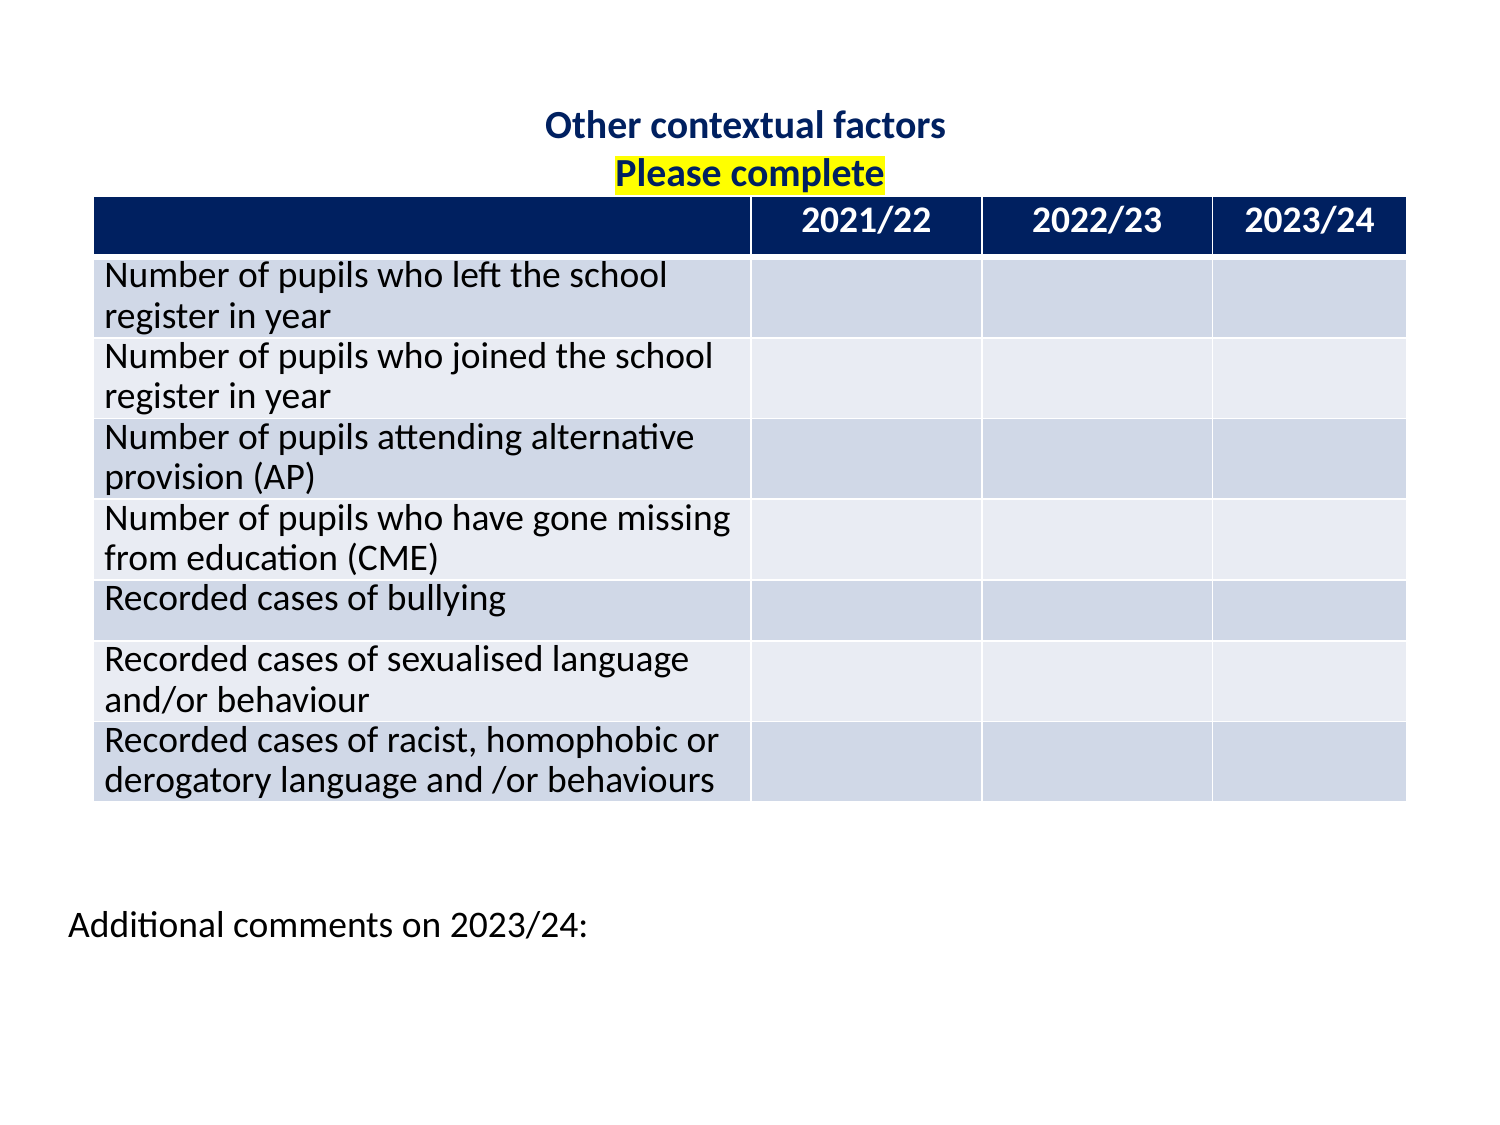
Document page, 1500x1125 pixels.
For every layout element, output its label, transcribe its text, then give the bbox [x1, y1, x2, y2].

table_cell [752, 500, 981, 579]
table_cell [983, 260, 1212, 337]
table_cell [1213, 500, 1406, 579]
table_cell [983, 419, 1212, 498]
table_cell [1213, 722, 1406, 801]
table_cell Recorded cases of bullying [94, 581, 750, 640]
table_cell [983, 722, 1212, 801]
table_cell [983, 339, 1212, 418]
table_cell [1213, 260, 1406, 337]
table_cell [752, 581, 981, 640]
table_header 2023/24 [1213, 197, 1406, 254]
table_cell Recorded cases of sexualised language and/or behaviour [94, 642, 750, 721]
table_cell [983, 581, 1212, 640]
table_cell Number of pupils attending alternative provision (AP) [94, 419, 750, 498]
title Other contextual factors Please complete [75, 90, 1425, 244]
table_cell [1213, 419, 1406, 498]
table_cell Number of pupils who have gone missing from education (CME) [94, 500, 750, 579]
table_cell [752, 260, 981, 337]
text_box Additional comments on 2023/24: [53, 892, 1390, 1088]
table_header 2021/22 [752, 197, 981, 254]
table_cell Recorded cases of racist, homophobic or derogatory language and /or behaviours [94, 722, 750, 801]
table_cell Number of pupils who left the school register in year [94, 260, 750, 337]
table_cell [983, 500, 1212, 579]
table_header [94, 197, 750, 254]
table_cell [752, 722, 981, 801]
table_cell Number of pupils who joined the school register in year [94, 339, 750, 418]
table_header 2022/23 [983, 197, 1212, 254]
table_cell [752, 642, 981, 721]
table_cell [752, 419, 981, 498]
table_cell [1213, 339, 1406, 418]
table_cell [983, 642, 1212, 721]
table_cell [1213, 642, 1406, 721]
table_cell [752, 339, 981, 418]
table_cell [1213, 581, 1406, 640]
